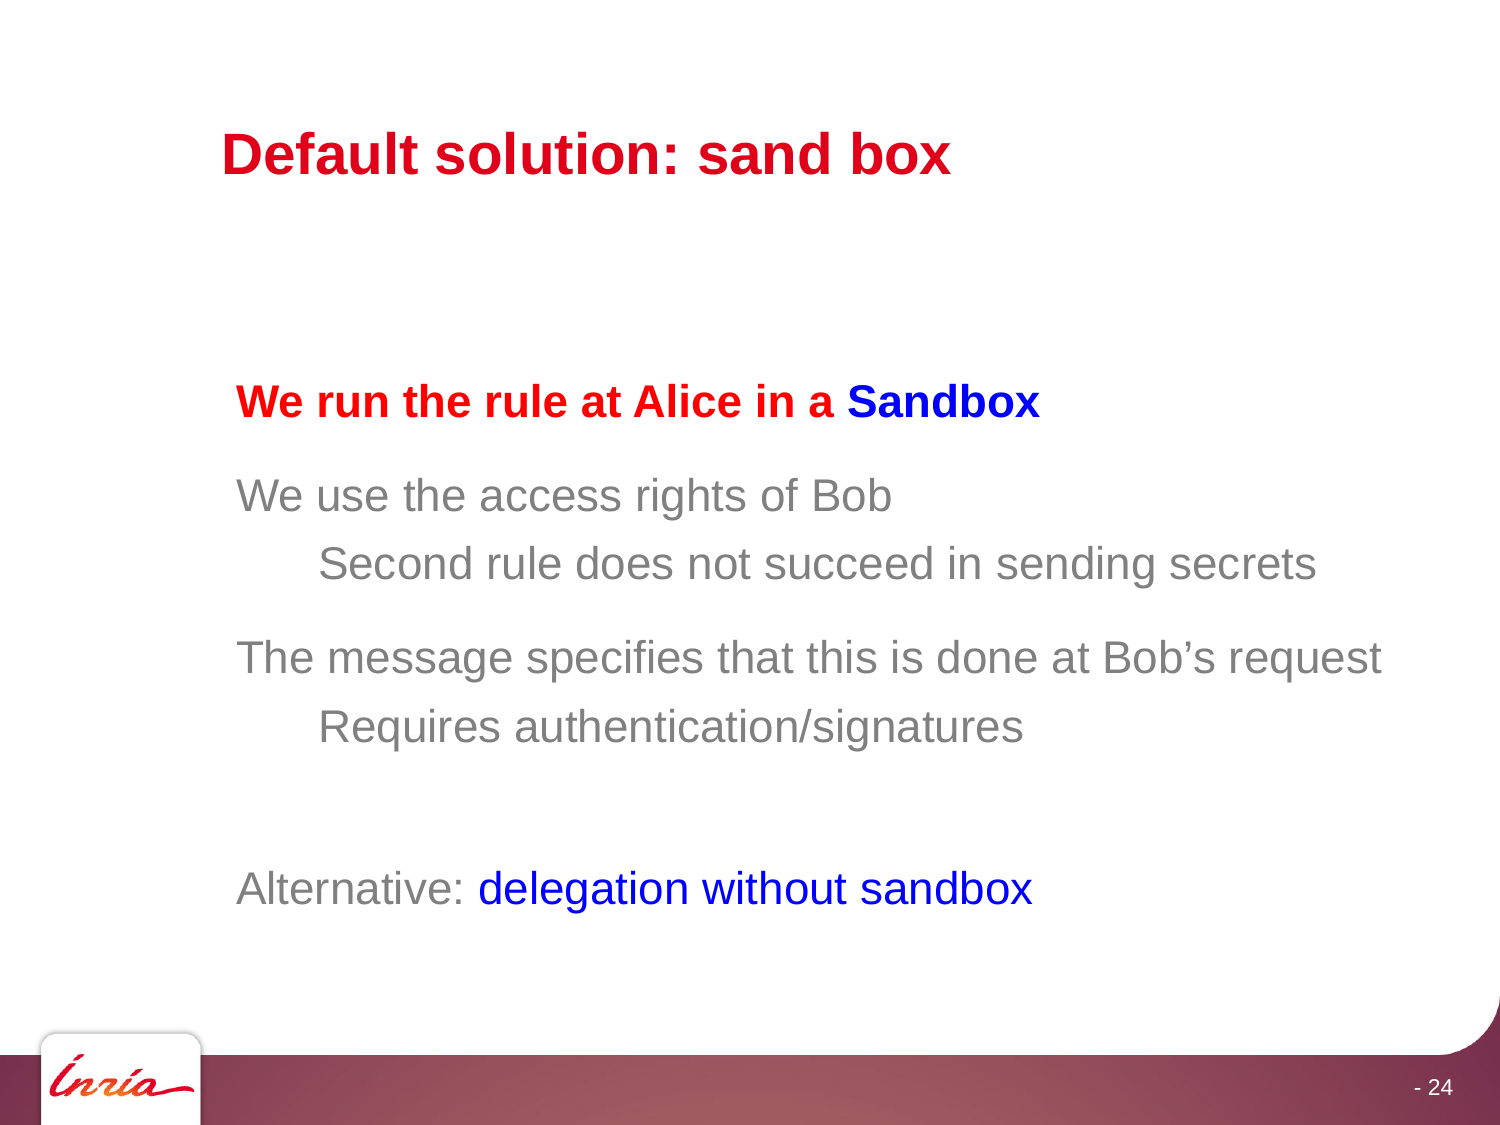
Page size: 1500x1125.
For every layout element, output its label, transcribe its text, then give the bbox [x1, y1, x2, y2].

slide_number 24 [1413, 1064, 1500, 1110]
list We run the rule at Alice in a Sandbox We use the access rights of Bob Second rule does not succeed in sending secrets The message specifies that this is done at Bob’s request Requires authentication/signatures Alternative: delegation without sandbox [221, 326, 1459, 1016]
picture [0, 947, 1500, 1125]
title Default solution: sand box [221, 57, 1459, 246]
